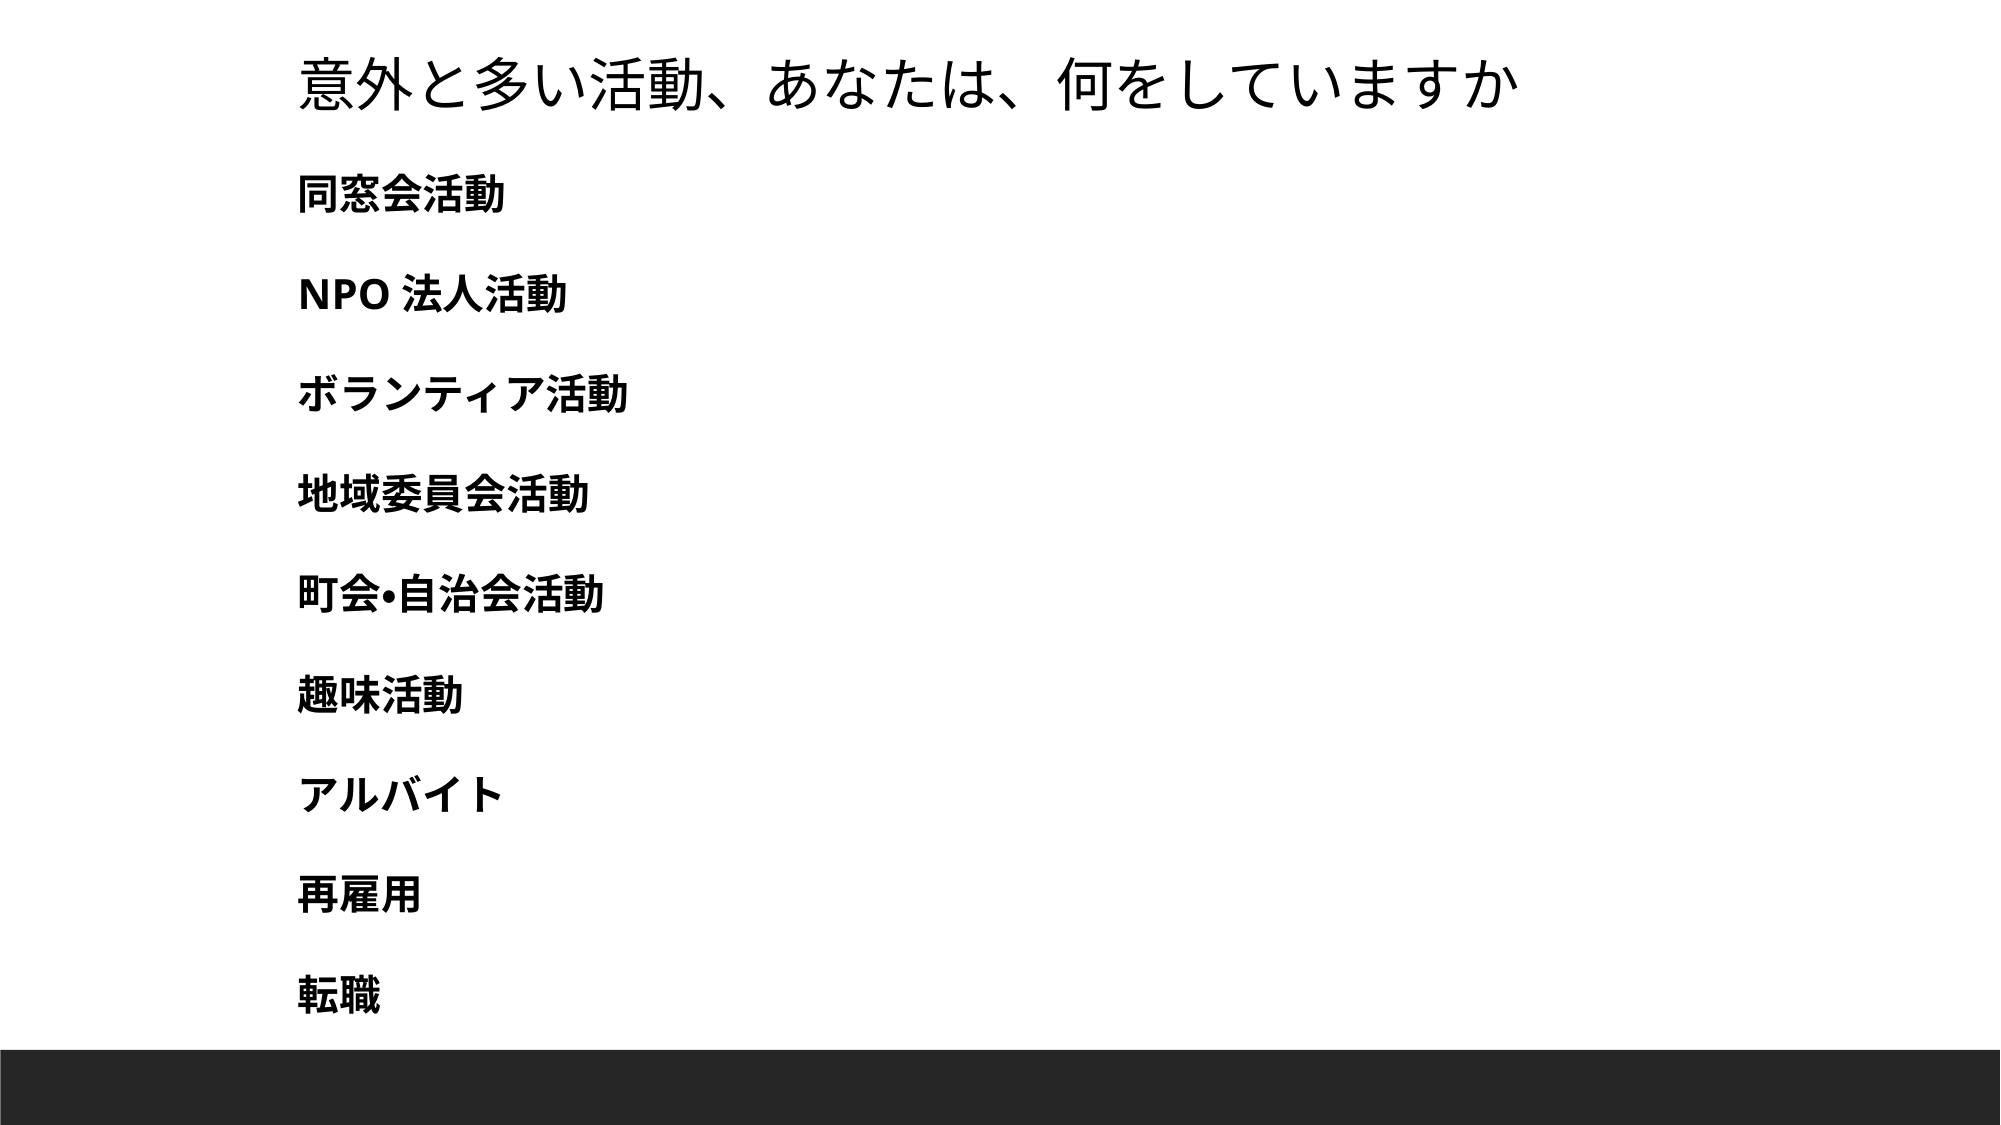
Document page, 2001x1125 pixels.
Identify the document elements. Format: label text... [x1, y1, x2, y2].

text_box 意外と多い活動、あなたは、何をしていますか 同窓会活動 NPO法人活動 ボランティア活動 地域委員会活動 町会・自治会活動 趣味活動 アルバイト 再雇用 転職 [282, 40, 1763, 1026]
